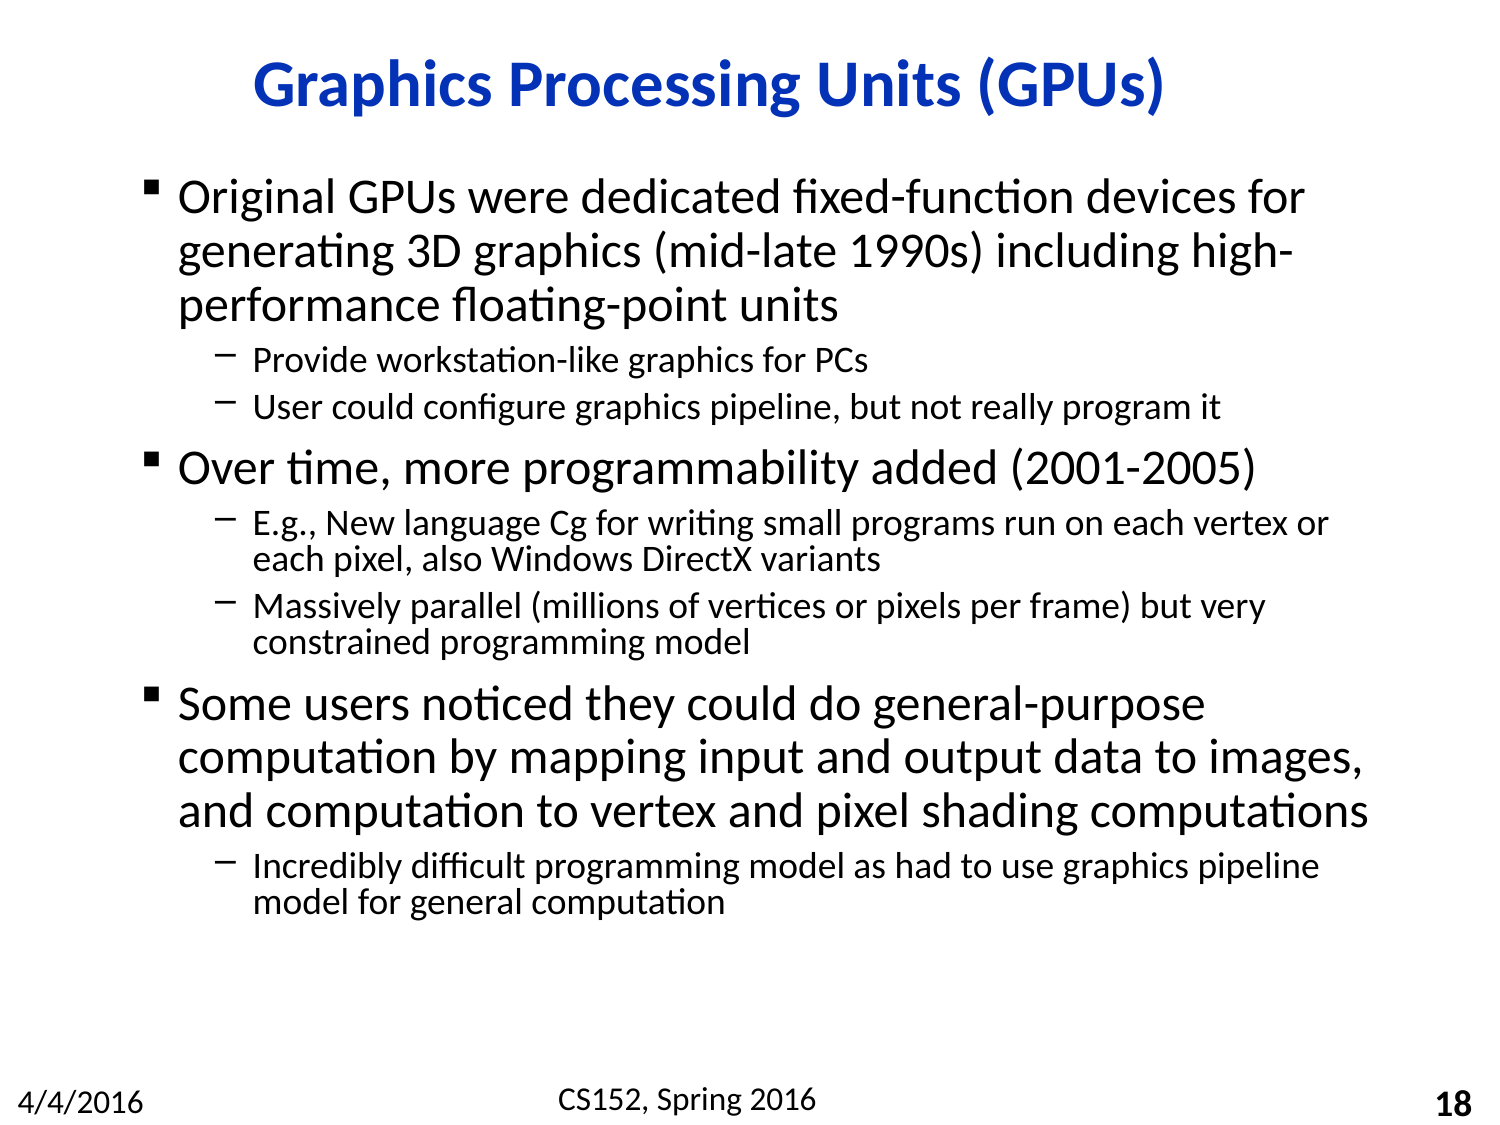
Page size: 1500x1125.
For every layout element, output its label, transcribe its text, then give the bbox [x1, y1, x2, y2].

title Graphics Processing Units (GPUs) [112, 24, 1310, 147]
list Original GPUs were dedicated fixed-function devices for generating 3D graphics (mid-late 1990s) including high-performance floating-point units Provide workstation-like graphics for PCs User could configure graphics pipeline, but not really program it Over time, more programmability added (2001-2005) E.g., New language Cg for writing small programs run on each vertex or each pixel, also Windows DirectX variants Massively parallel (millions of vertices or pixels per frame) but very constrained programming model Some users noticed they could do general-purpose computation by mapping input and output data to images, and computation to vertex and pixel shading computations Incredibly difficult programming model as had to use graphics pipeline model for general computation [124, 162, 1401, 1026]
slide_number 18 [1174, 1076, 1488, 1125]
